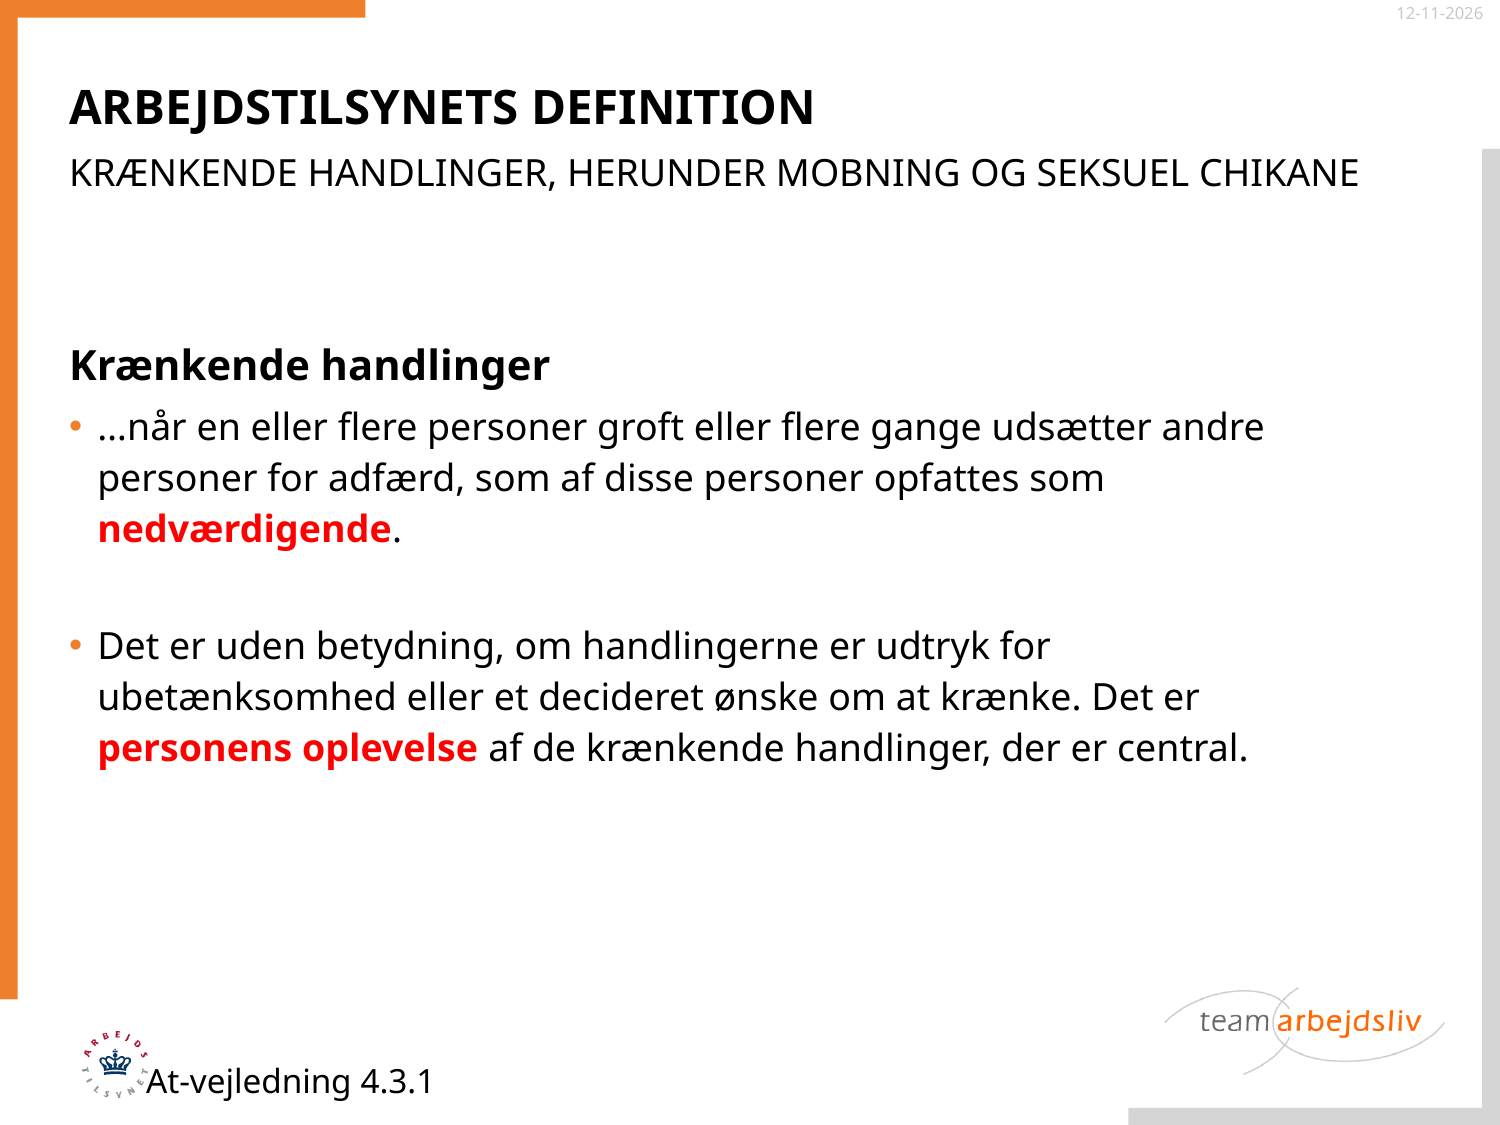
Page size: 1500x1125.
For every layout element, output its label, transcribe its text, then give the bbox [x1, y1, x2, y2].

text_box At-vejledning 4.3.1 [149, 1052, 460, 1108]
list Krænkende handlinger …når en eller flere personer groft eller flere gange udsætter andre personer for adfærd, som af disse personer opfattes som nedværdigende. Det er uden betydning, om handlingerne er udtryk for ubetænksomhed eller et decideret ønske om at krænke. Det er personens oplevelse af de krænkende handlinger, der er central. [53, 327, 1353, 1065]
picture [82, 1031, 148, 1098]
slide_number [1352, 0, 1499, 31]
picture [1164, 987, 1445, 1075]
list Arbejdstilsynets definition Krænkende handlinger, herunder mobning og seksuel chikane [53, 66, 1377, 209]
